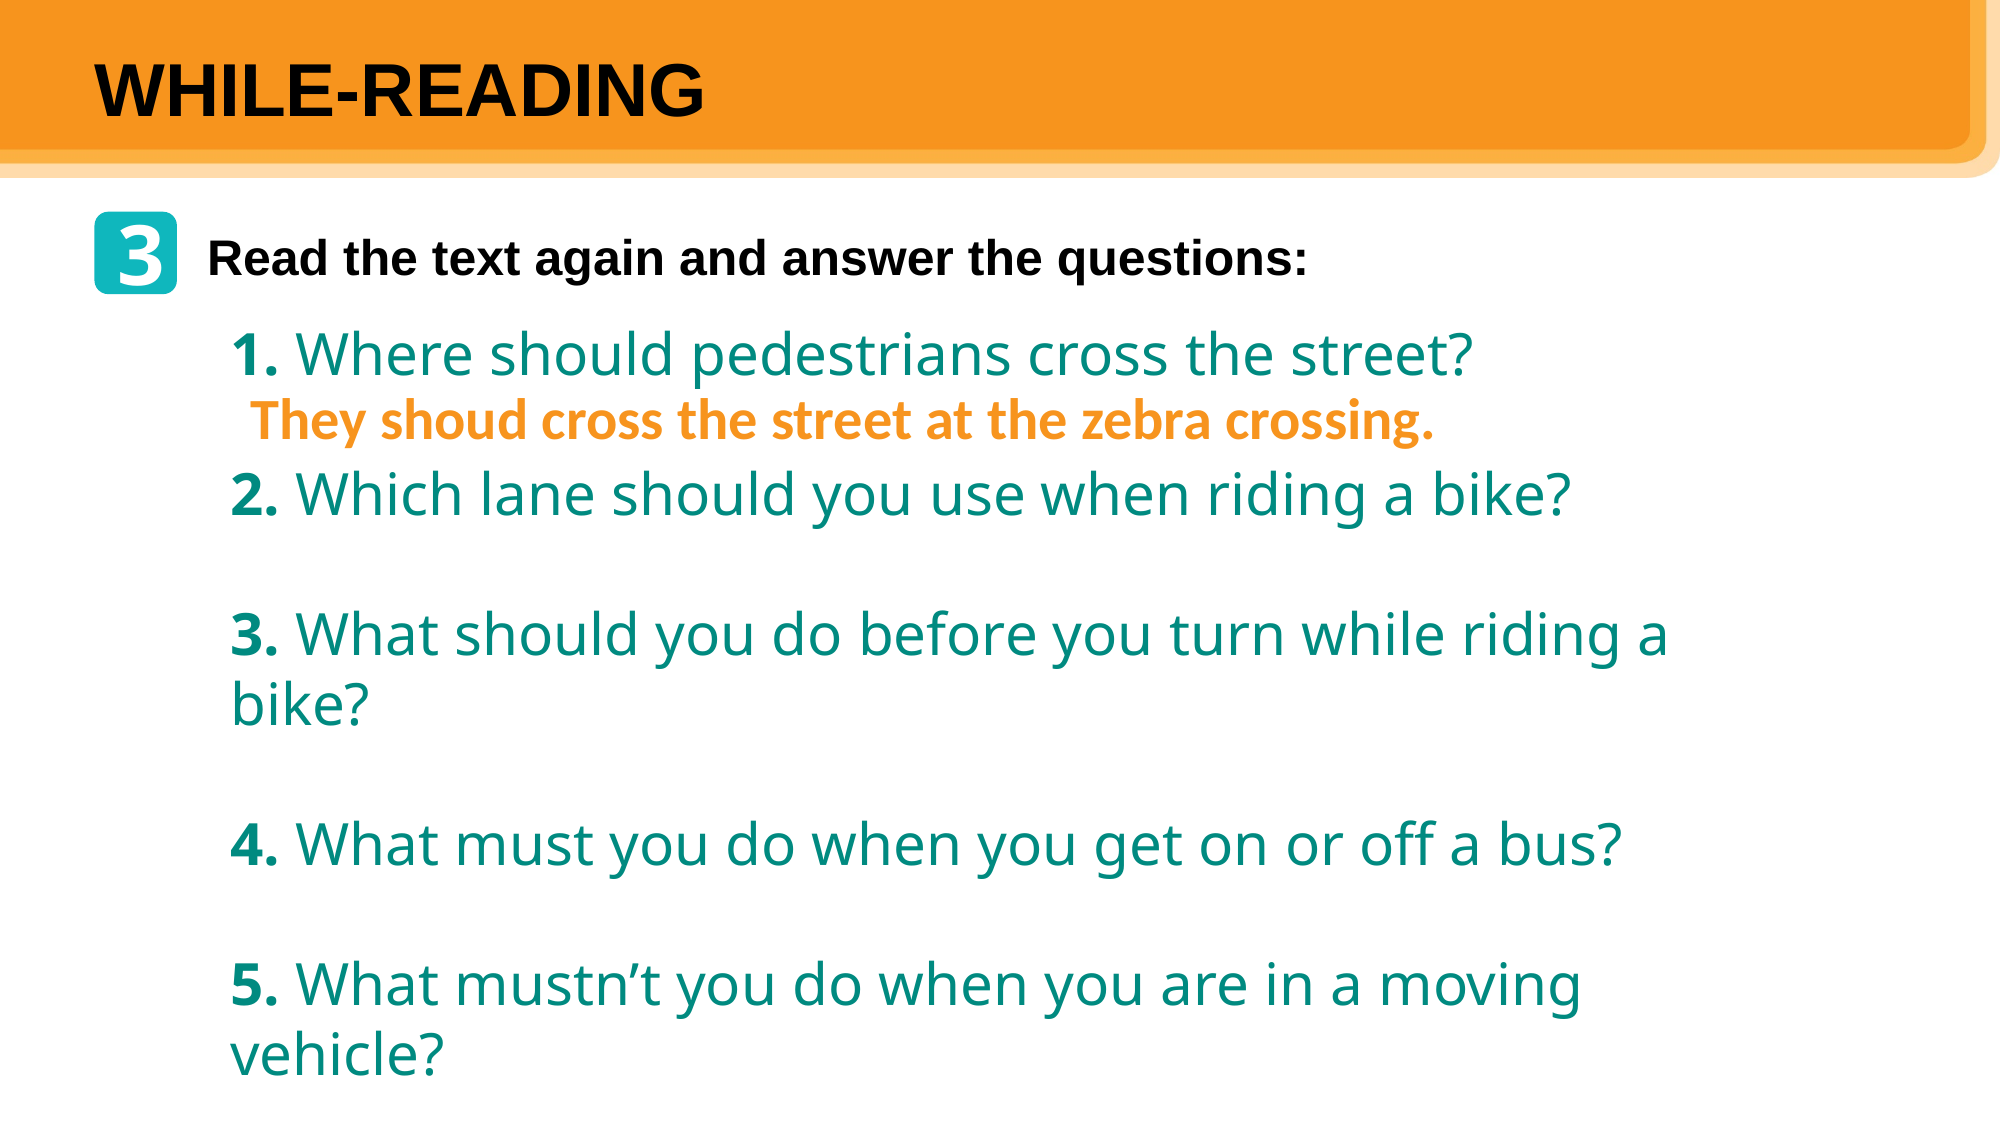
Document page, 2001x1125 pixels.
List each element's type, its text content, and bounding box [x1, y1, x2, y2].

text_box They shoud cross the street at the zebra crossing. [235, 373, 1465, 459]
text_box Read the text again and answer the questions: [192, 218, 1953, 294]
text_box [169, 212, 178, 294]
text_box 1. Where should pedestrians cross the street? 2. Which lane should you use when riding a bike? 3. What should you do before you turn while riding a bike? 4. What must you do when you get on or off a bus? 5. What mustn’t you do when you are in a moving vehicle? [215, 309, 1785, 1125]
text_box 3 [103, 194, 169, 310]
text_box [93, 211, 103, 295]
picture [0, 0, 2000, 178]
